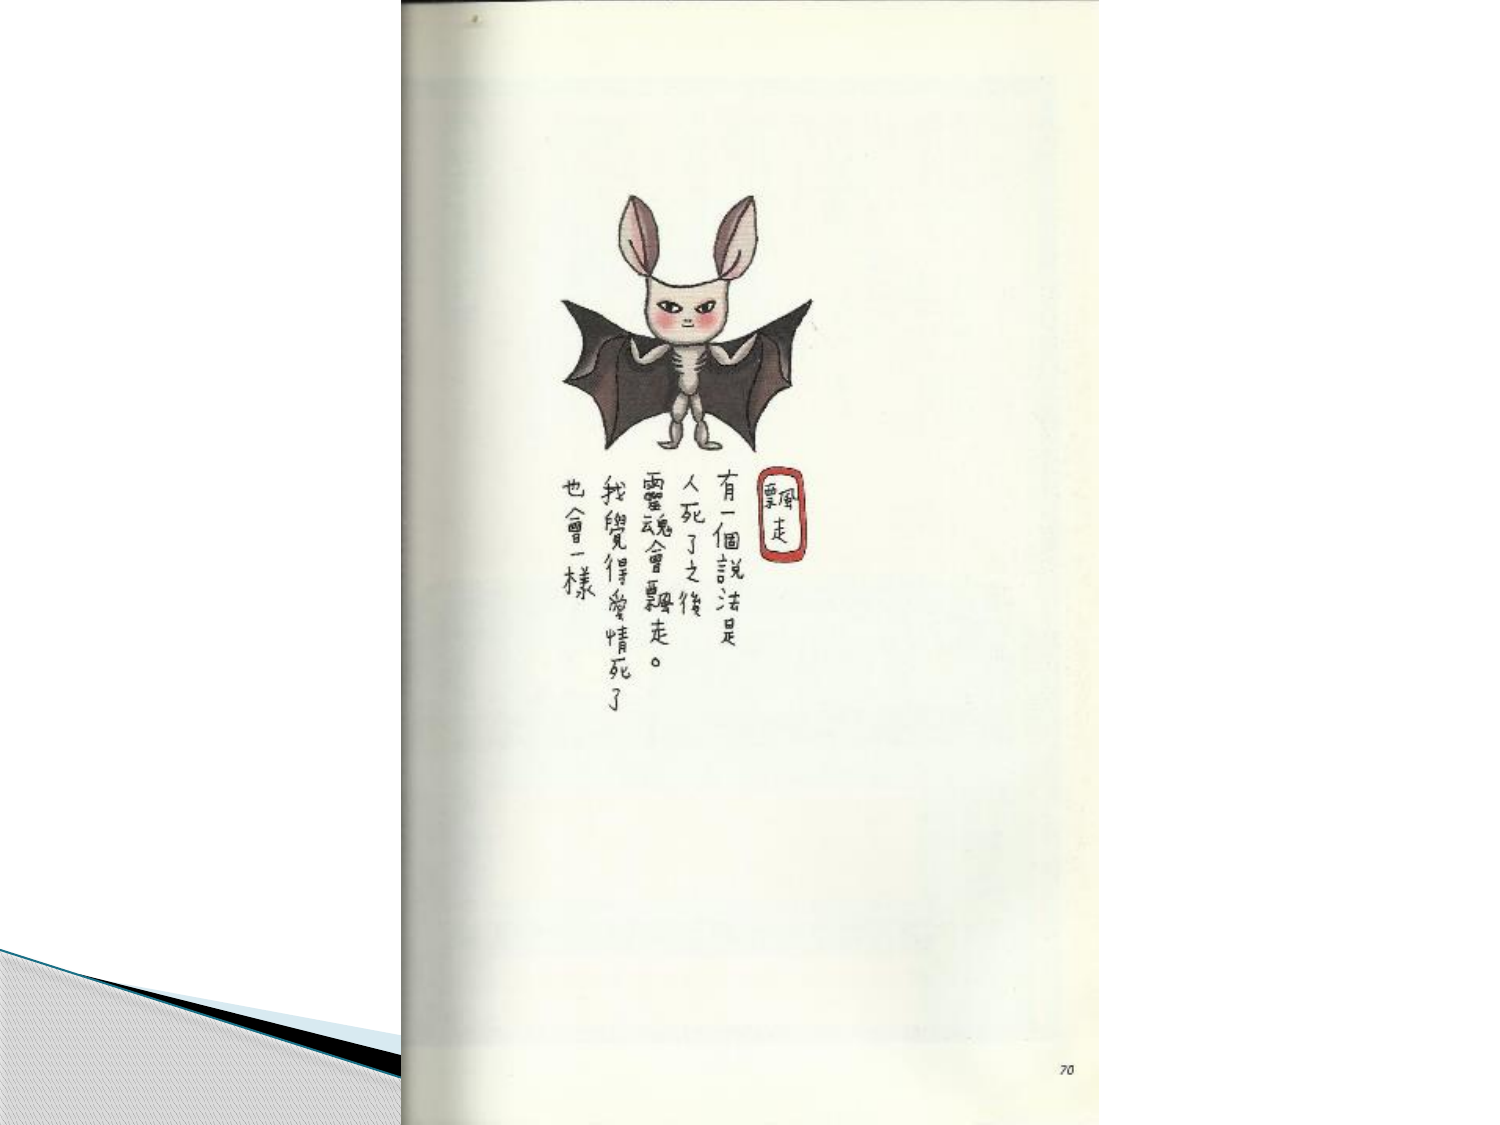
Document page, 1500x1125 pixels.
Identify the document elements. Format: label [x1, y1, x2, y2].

picture [401, 0, 1099, 1125]
